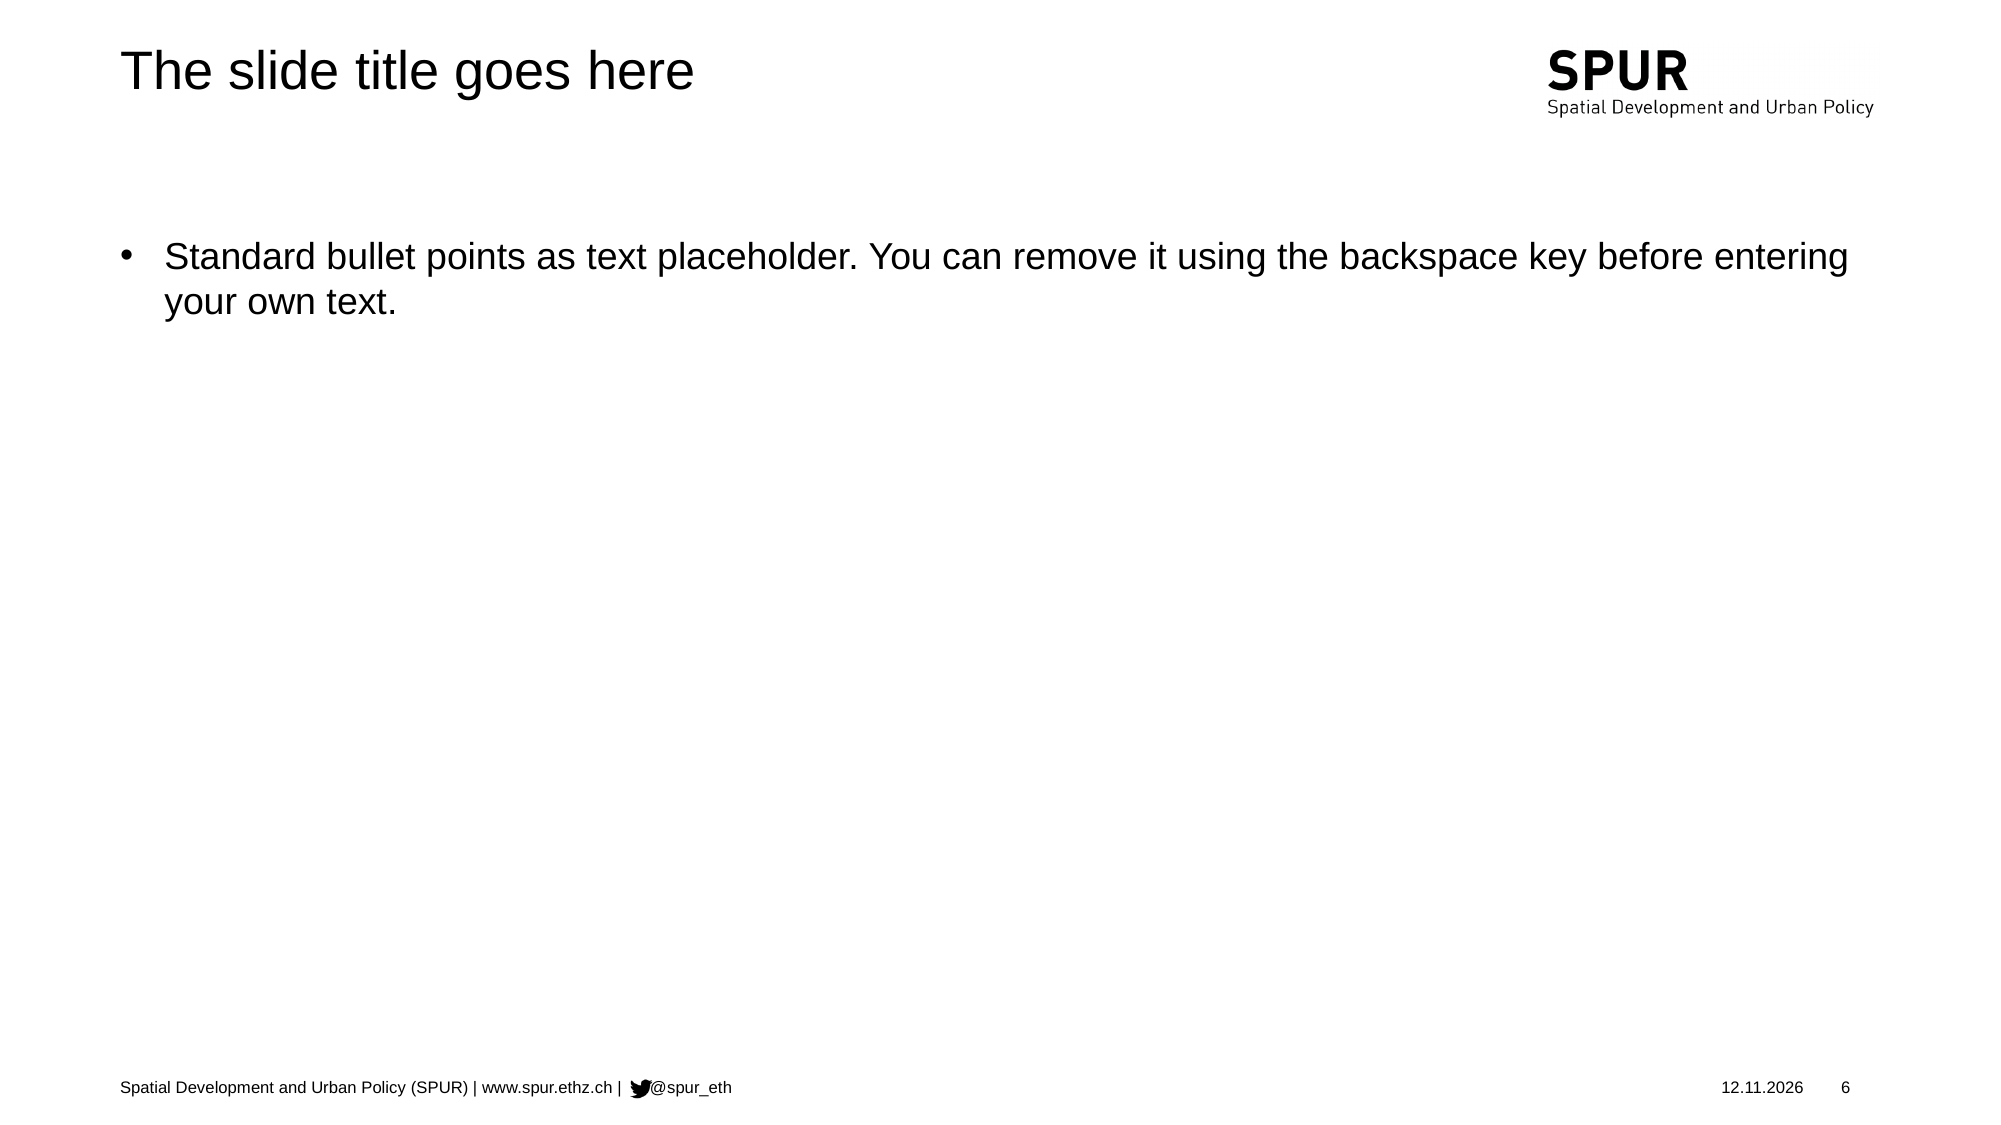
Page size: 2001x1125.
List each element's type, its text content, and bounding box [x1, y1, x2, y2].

title The slide title goes here [120, 42, 1880, 191]
picture [623, 1070, 659, 1107]
list Standard bullet points as text placeholder. You can remove it using the backspace key before entering your own text. [120, 231, 1880, 1000]
